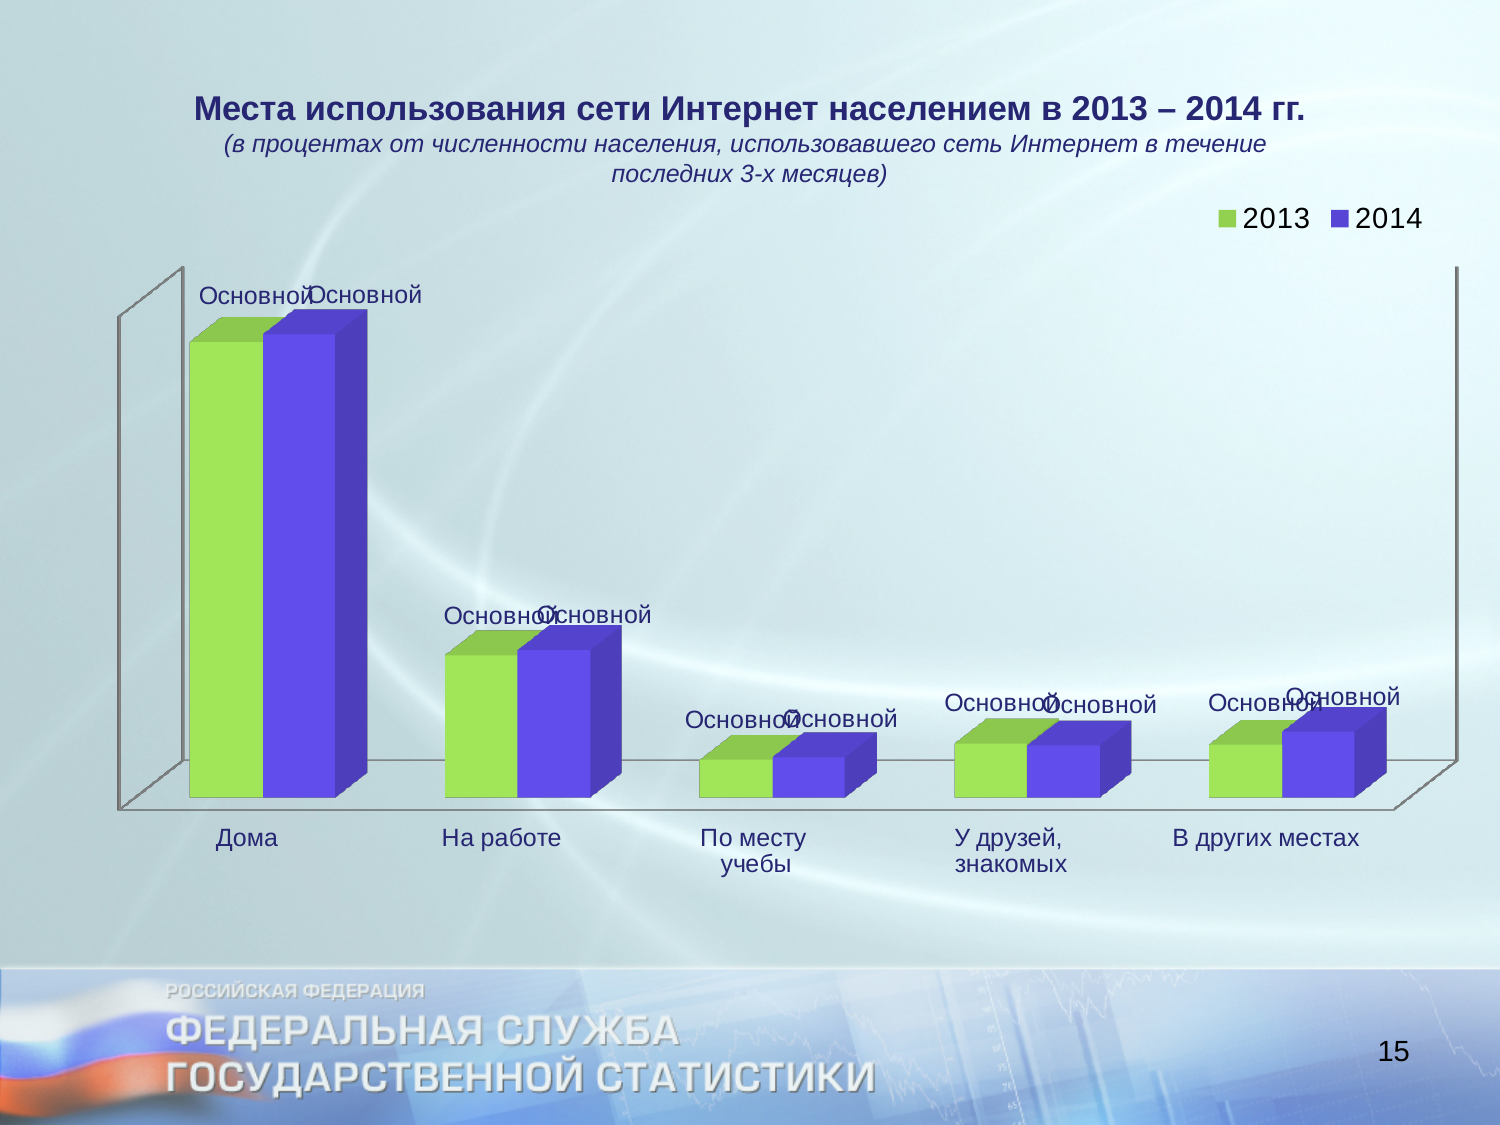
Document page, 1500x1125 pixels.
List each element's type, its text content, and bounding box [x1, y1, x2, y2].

slide_number 15 [1074, 1024, 1425, 1103]
picture [0, 0, 1500, 1125]
chart [17, 182, 1483, 988]
title Места использования сети Интернет населением в 2013 – 2014 гг. (в процентах от численности населения, использовавшего сеть Интернет в течение последних 3-х месяцев) [29, 42, 1471, 181]
text_box [100, 997, 1359, 1093]
